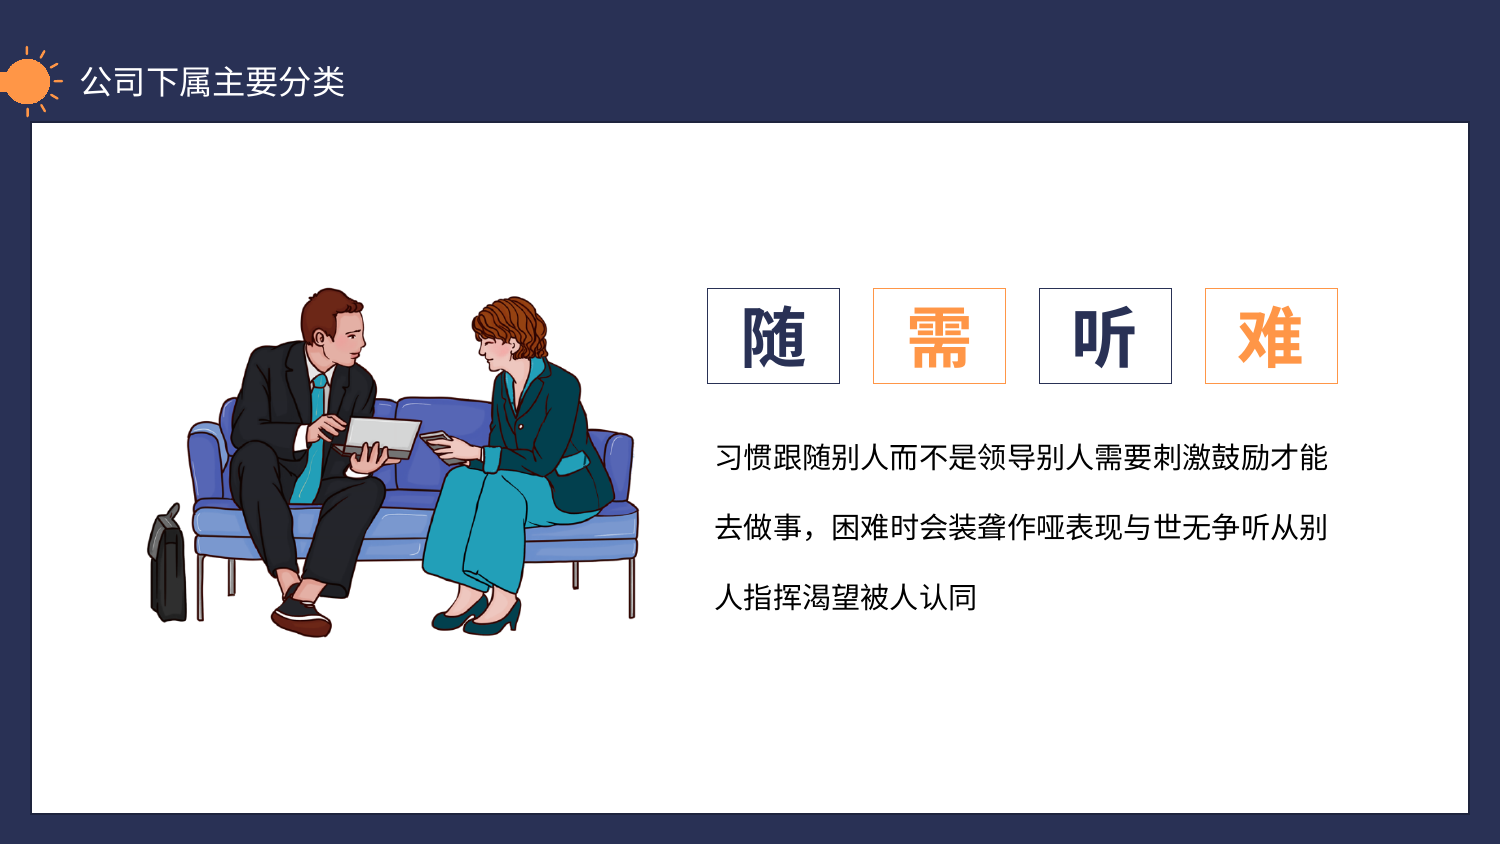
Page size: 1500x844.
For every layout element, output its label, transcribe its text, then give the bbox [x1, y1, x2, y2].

picture [137, 221, 654, 669]
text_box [707, 288, 1338, 385]
text_box 习惯跟随别人而不是领导别人需要刺激鼓励才能去做事，困难时会装聋作哑表现与世无争听从别人指挥渴望被人认同 [699, 396, 1366, 622]
